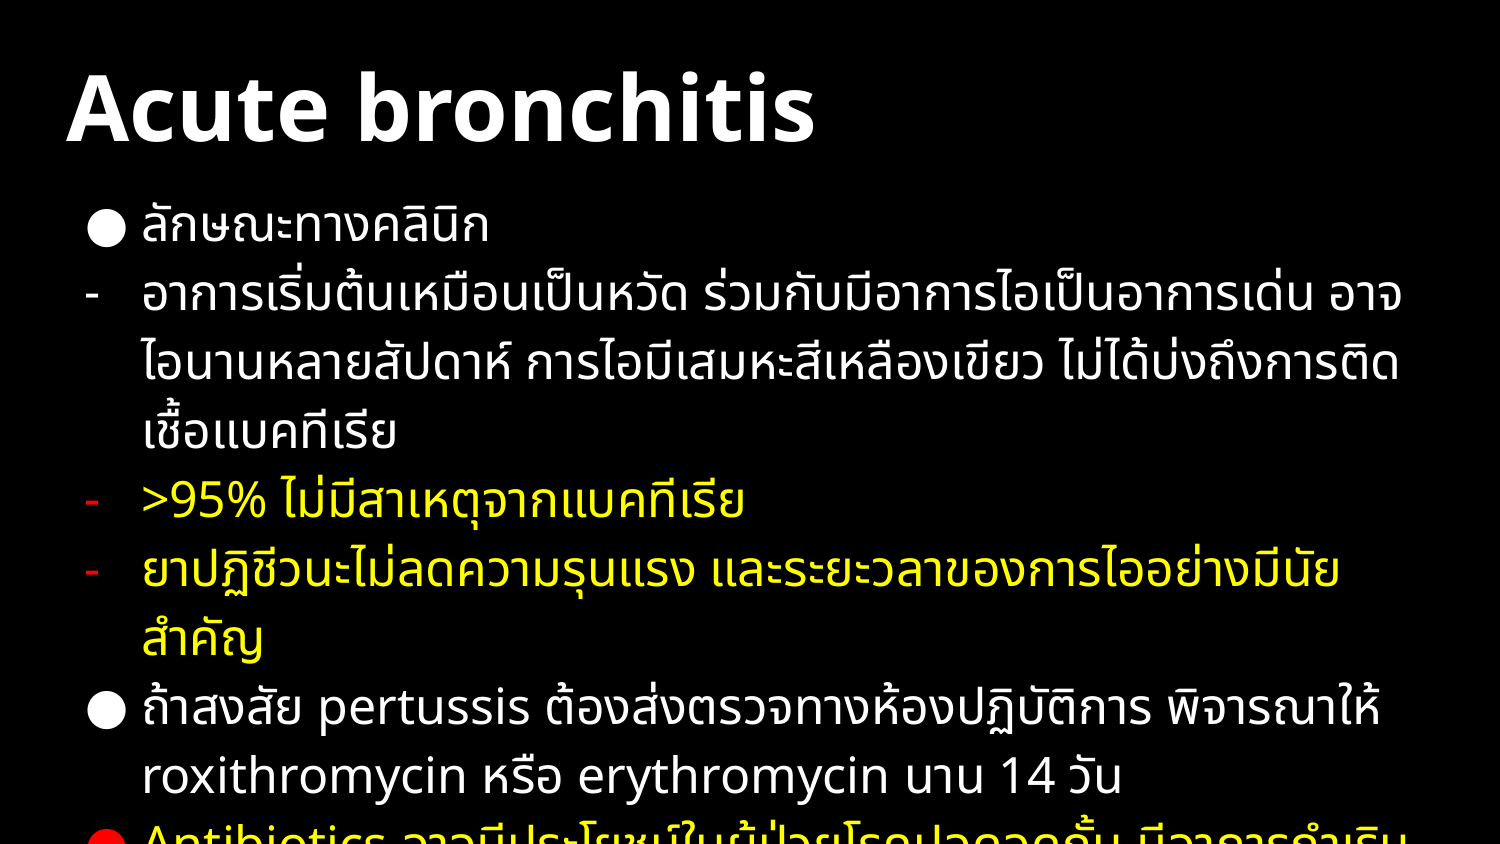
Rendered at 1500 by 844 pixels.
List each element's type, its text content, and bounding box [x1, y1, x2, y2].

title Acute bronchitis [51, 35, 1449, 129]
list ลักษณะทางคลินิก อาการเริ่มต้นเหมือนเป็นหวัด ร่วมกับมีอาการไอเป็นอาการเด่น อาจไอนานหลายสัปดาห์ การไอมีเสมหะสีเหลืองเขียว ไม่ได้บ่งถึงการติดเชื้อแบคทีเรีย >95% ไม่มีสาเหตุจากแบคทีเรีย ยาปฏิชีวนะไม่ลดความรุนแรง และระยะวลาของการไออย่างมีนัยสำคัญ ถ้าสงสัย pertussis ต้องส่งตรวจทางห้องปฏิบัติการ พิจารณาให้ roxithromycin หรือ erythromycin นาน 14 วัน Antibiotics อาจมีประโยชน์ในผู้ป่วยโรคปอดอุดกั้น มีอาการกำเริบรุนแรงและผู้ป่วยโรคเรื้อรัง หรืผู้ป่วยภูมิคุ้มกันบกพร่อง [51, 167, 1449, 678]
